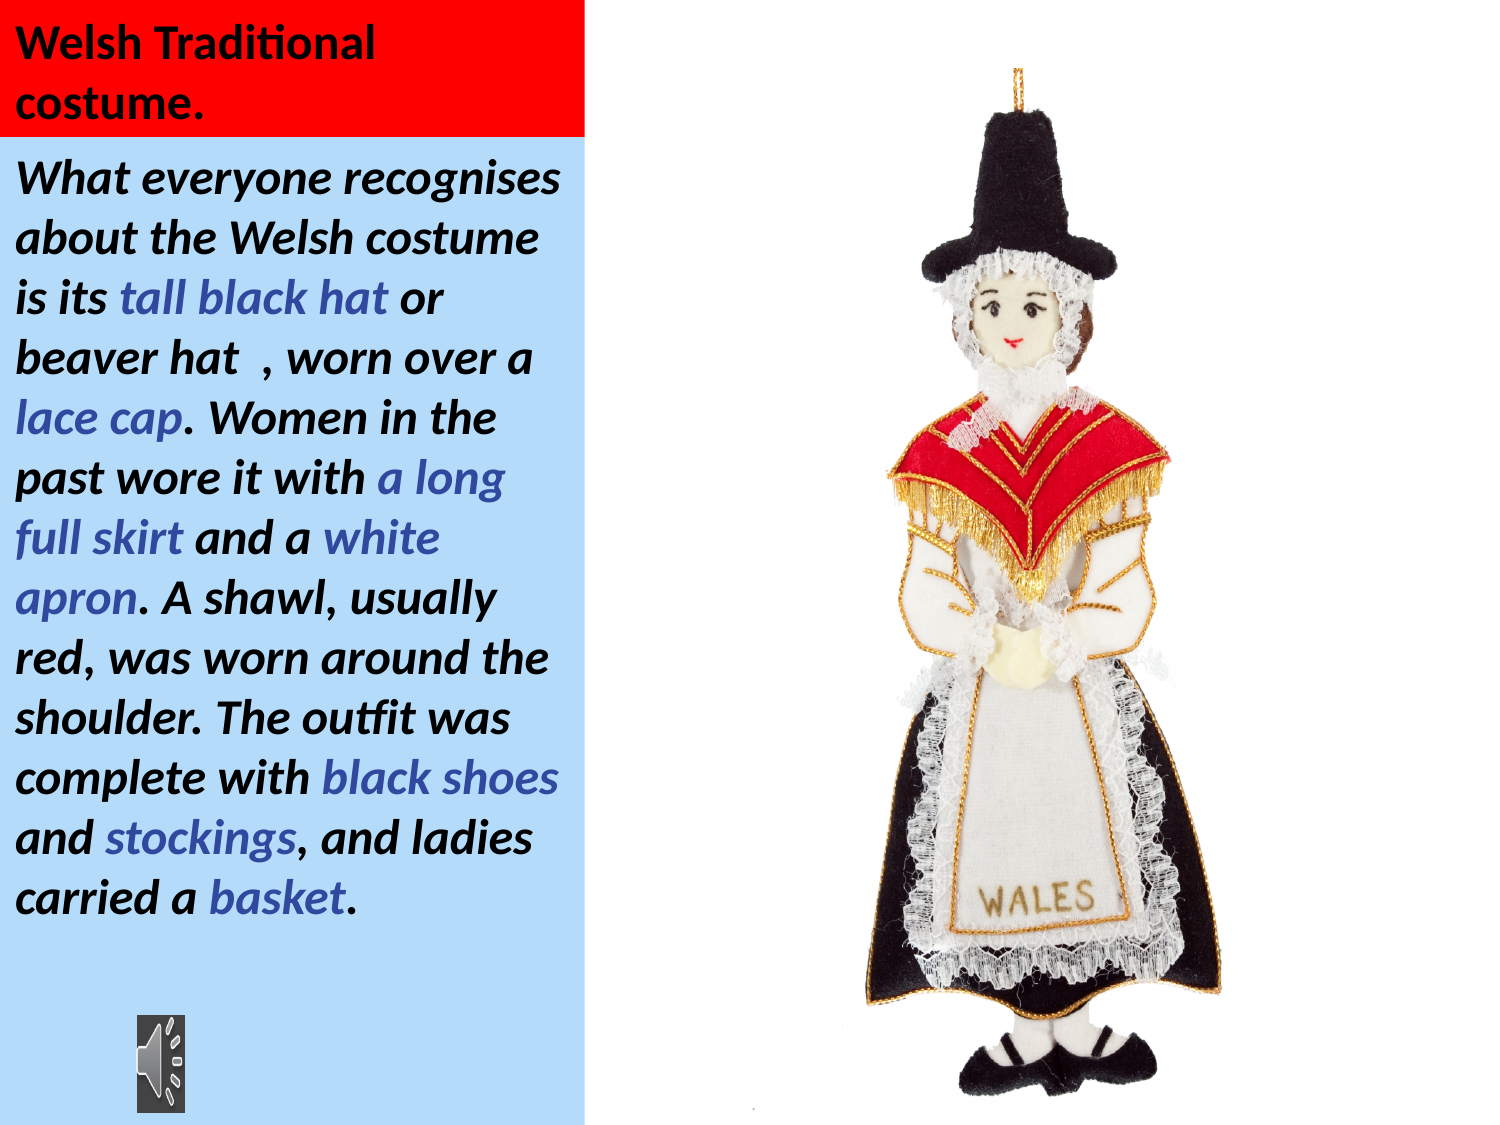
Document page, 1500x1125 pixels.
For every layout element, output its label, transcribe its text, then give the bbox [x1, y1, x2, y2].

title Welsh Traditional costume. [0, 0, 585, 137]
picture [706, 68, 1345, 1115]
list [182, 869, 328, 1024]
list What everyone recognises about the Welsh costume is its tall black hat or beaver hat , worn over a lace cap. Women in the past wore it with a long full skirt and a white apron. A shawl, usually red, was worn around the shoulder. The outfit was complete with black shoes and stockings, and ladies carried a basket. [0, 137, 585, 1125]
picture [135, 1013, 186, 1115]
